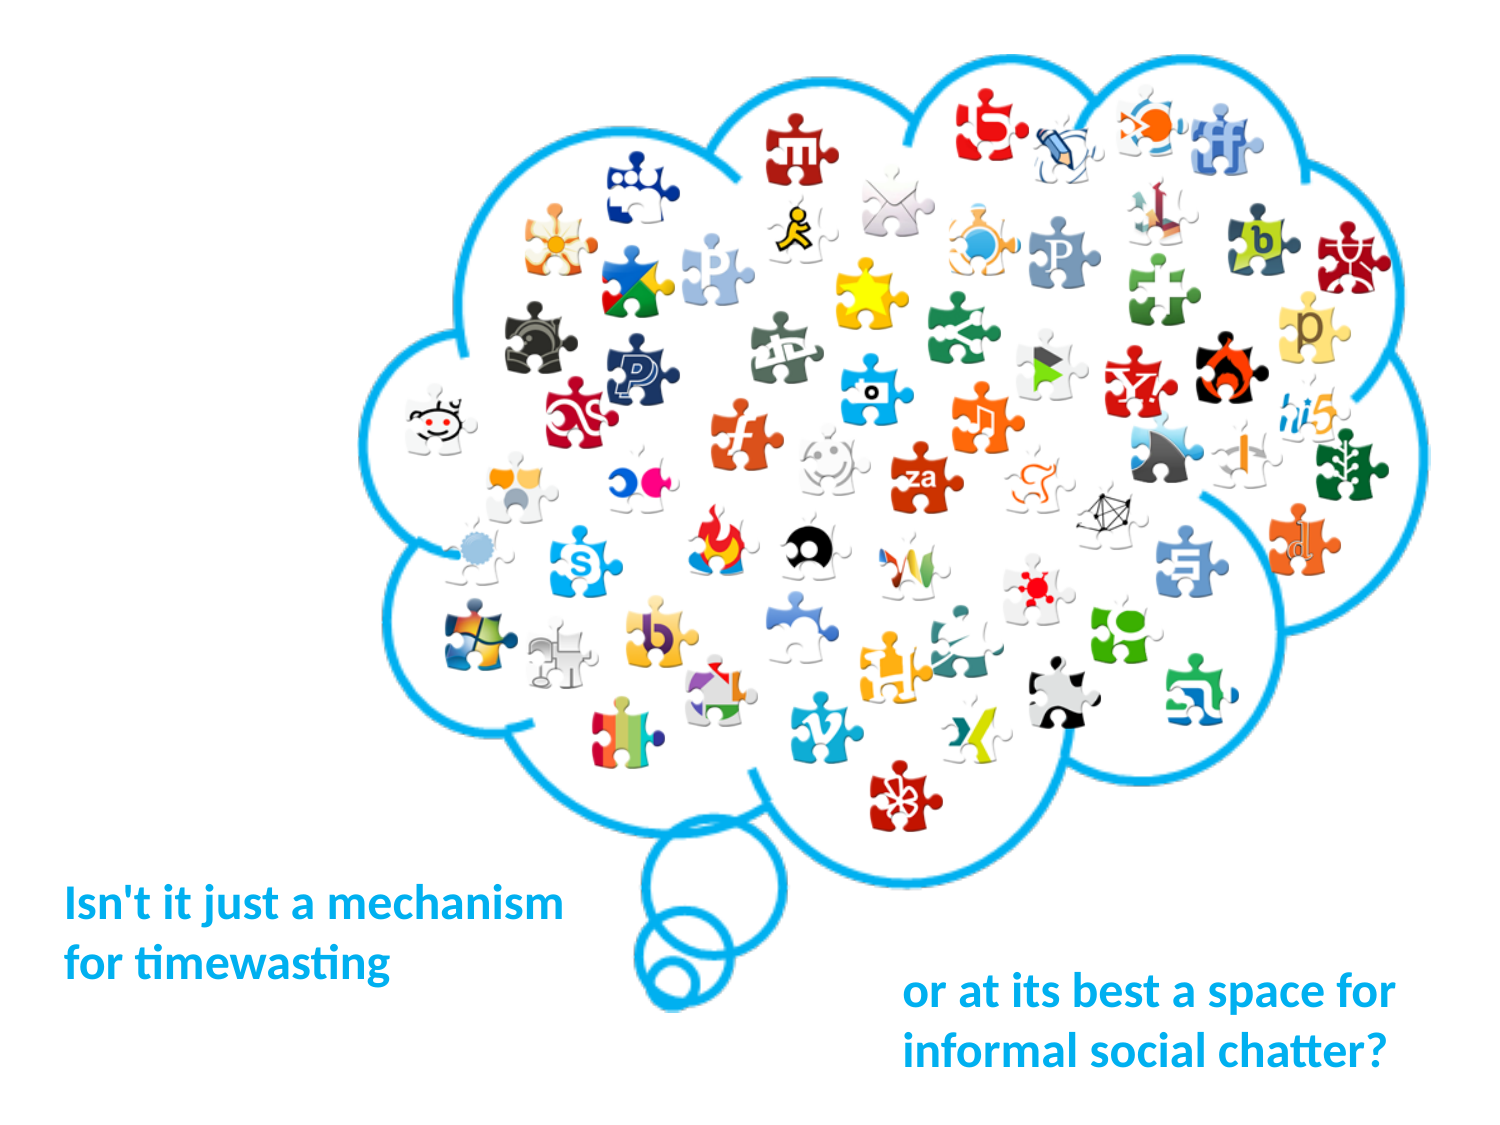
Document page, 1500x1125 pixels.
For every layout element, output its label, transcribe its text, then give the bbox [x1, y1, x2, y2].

text_box Isn't it just a mechanism for timewasting [48, 862, 352, 998]
text_box or at its best a space for informal social chatter? [887, 949, 1463, 1125]
picture [1237, 988, 1246, 1002]
picture [357, 54, 1432, 1013]
